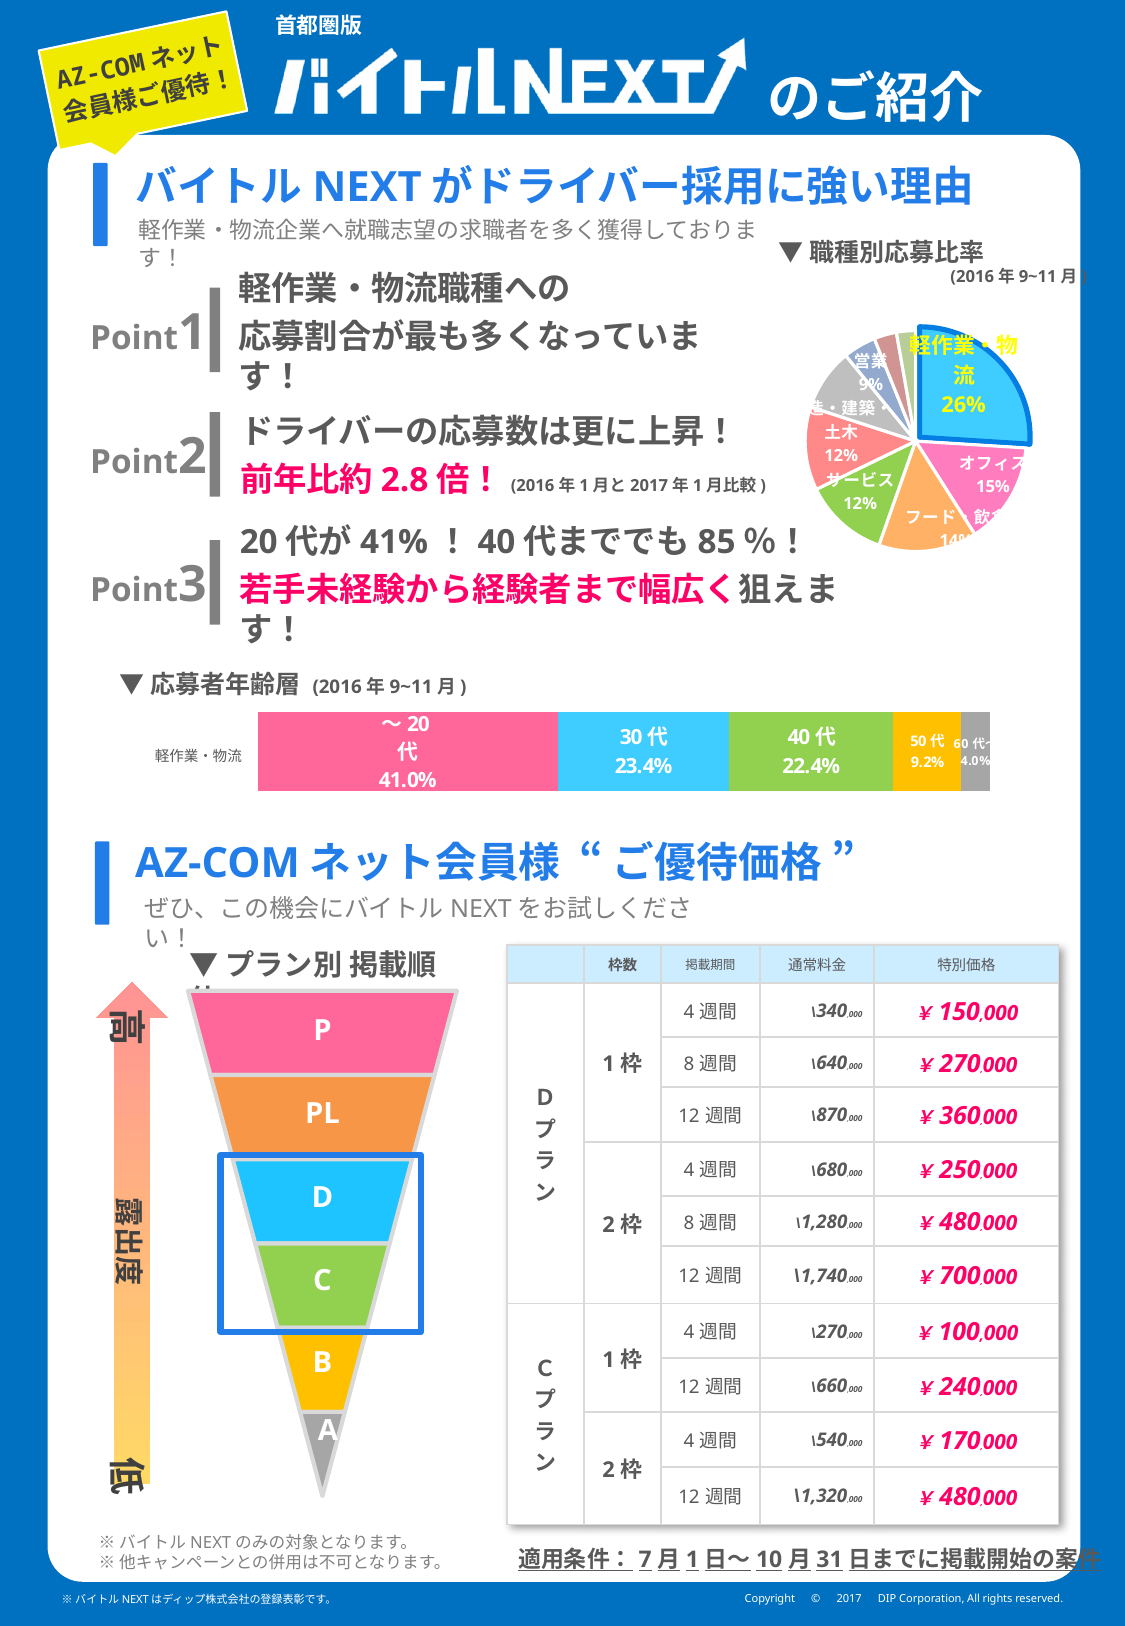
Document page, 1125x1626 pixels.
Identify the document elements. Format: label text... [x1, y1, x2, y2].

text_box ▼応募者年齢層 (2016年9~11月) [105, 661, 482, 707]
table_cell ￥250,000 [875, 1143, 1058, 1195]
text_box 軽作業・物流職種への 応募割合が最も多くなっています！ [218, 285, 641, 376]
table_cell 1枠 [585, 984, 660, 1141]
table_cell 2枠 [585, 1413, 660, 1524]
table_cell \680,000 [761, 1143, 873, 1195]
table_cell 1枠 [585, 1304, 660, 1411]
table_cell Ｃ プ ラ ン [508, 1304, 583, 1524]
text_box [208, 367, 222, 374]
table_cell \640,000 [761, 1038, 873, 1086]
text_box Point3 [75, 544, 218, 620]
table_header 特別価格 [875, 946, 1058, 982]
table_header 枠数 [585, 946, 660, 982]
table_cell ￥360,000 [875, 1088, 1058, 1141]
table_cell Ｄ プ ラ ン [508, 984, 583, 1303]
text_box ※バイトルNEXTのみの対象となります。 ※他キャンペーンとの併用は不可となります。 [83, 1524, 482, 1580]
picture [271, 36, 748, 116]
text_box AZ-COMネット会員様 “ ご優待価格 ” [120, 828, 875, 894]
table_cell 12週間 [662, 1359, 759, 1411]
table_cell 12週間 [662, 1088, 759, 1141]
table_cell \540,000 [761, 1413, 873, 1466]
table_cell 12週間 [662, 1468, 759, 1524]
text_box [208, 286, 222, 292]
text_box 軽作業・物流 [140, 739, 240, 772]
table_header 掲載期間 [662, 946, 759, 982]
table_cell ￥100,000 [875, 1304, 1058, 1357]
table_cell ￥170,000 [875, 1413, 1058, 1466]
text_box [208, 492, 218, 499]
table_cell \660,000 [761, 1359, 873, 1411]
text_box [208, 410, 218, 416]
table_cell 2枠 [585, 1143, 660, 1303]
text_box 20代が41%！40代まででも85％！ 若手未経験から経験者まで幅広く狙えます！ [218, 515, 904, 653]
table_cell 12週間 [662, 1247, 759, 1303]
table_cell \870,000 [761, 1088, 873, 1141]
table_cell \1,280,000 [761, 1197, 873, 1245]
text_box [208, 538, 218, 544]
table_cell 8週間 [662, 1197, 759, 1245]
table_header [508, 946, 583, 982]
table_cell ￥270,000 [875, 1038, 1058, 1086]
text_box [208, 620, 218, 627]
text_box Point1 [75, 292, 219, 367]
table_cell ￥240,000 [875, 1359, 1058, 1411]
text_box バイトルNEXTがドライバー採用に強い理由 [120, 151, 1017, 217]
table_cell 4週間 [662, 1143, 759, 1195]
table_cell ￥150,000 [875, 984, 1058, 1036]
table_cell ￥480,000 [875, 1468, 1058, 1524]
chart [646, 261, 1125, 633]
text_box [41, 28, 271, 131]
text_box 首都圏版 [260, 4, 458, 45]
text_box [187, 990, 458, 1497]
table_cell ￥700,000 [875, 1247, 1058, 1303]
text_box [91, 160, 110, 249]
table_cell \340,000 [761, 984, 873, 1036]
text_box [90, 981, 168, 1485]
table_cell 4週間 [662, 1304, 759, 1357]
text_box ▼プラン別 掲載順位 [174, 939, 480, 1024]
table_cell \270,000 [761, 1304, 873, 1357]
text_box Point2 [75, 416, 218, 492]
table_cell 4週間 [662, 984, 759, 1036]
table_cell \1,740,000 [761, 1247, 873, 1303]
text_box ぜひ、この機会にバイトルNEXTをお試しください！ [129, 885, 756, 960]
table_cell \1,320,000 [761, 1468, 873, 1524]
table_cell ￥480,000 [875, 1197, 1058, 1245]
table_cell 8週間 [662, 1038, 759, 1086]
text_box [92, 839, 112, 927]
text_box ドライバーの応募数は更に上昇！ 前年比約2.8倍！(2016年1月と2017年1月比較) [218, 385, 641, 519]
text_box ▼職種別応募比率 (2016年9~11月) [780, 229, 1106, 259]
table_header 通常料金 [761, 946, 873, 982]
table_cell 4週間 [662, 1413, 759, 1466]
chart [245, 669, 1009, 860]
text_box 軽作業・物流企業へ就職志望の求職者を多く獲得しております！ [123, 208, 780, 279]
